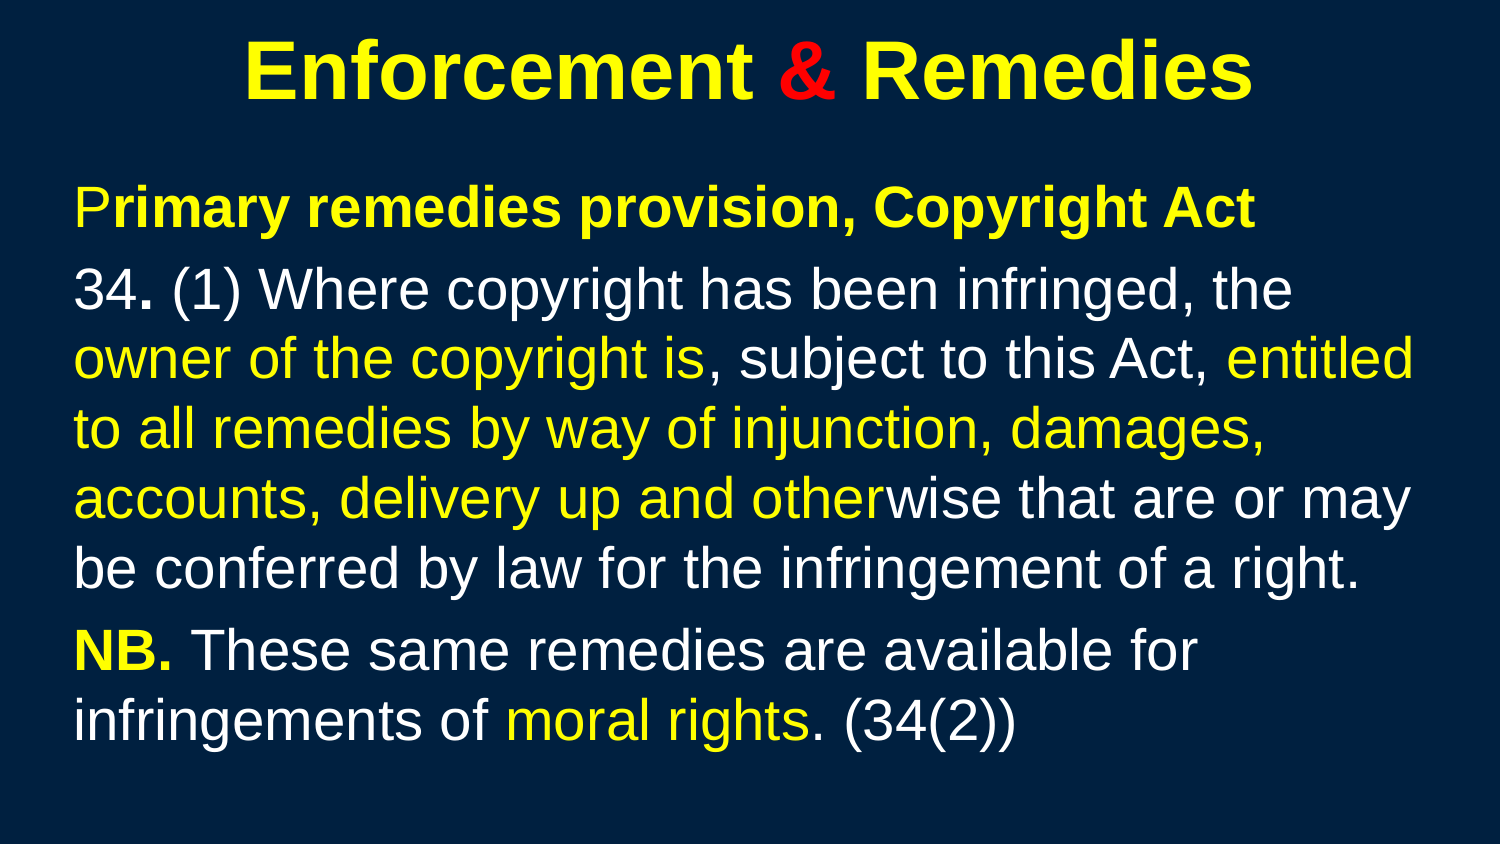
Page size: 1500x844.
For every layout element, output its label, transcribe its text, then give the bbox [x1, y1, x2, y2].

title Enforcement & Remedies [197, 8, 1302, 125]
list Primary remedies provision, Copyright Act 34. (1) Where copyright has been infringed, the owner of the copyright is, subject to this Act, entitled to all remedies by way of injunction, damages, accounts, delivery up and otherwise that are or may be conferred by law for the infringement of a right. NB. These same remedies are available for infringements of moral rights. (34(2)) [58, 161, 1442, 797]
